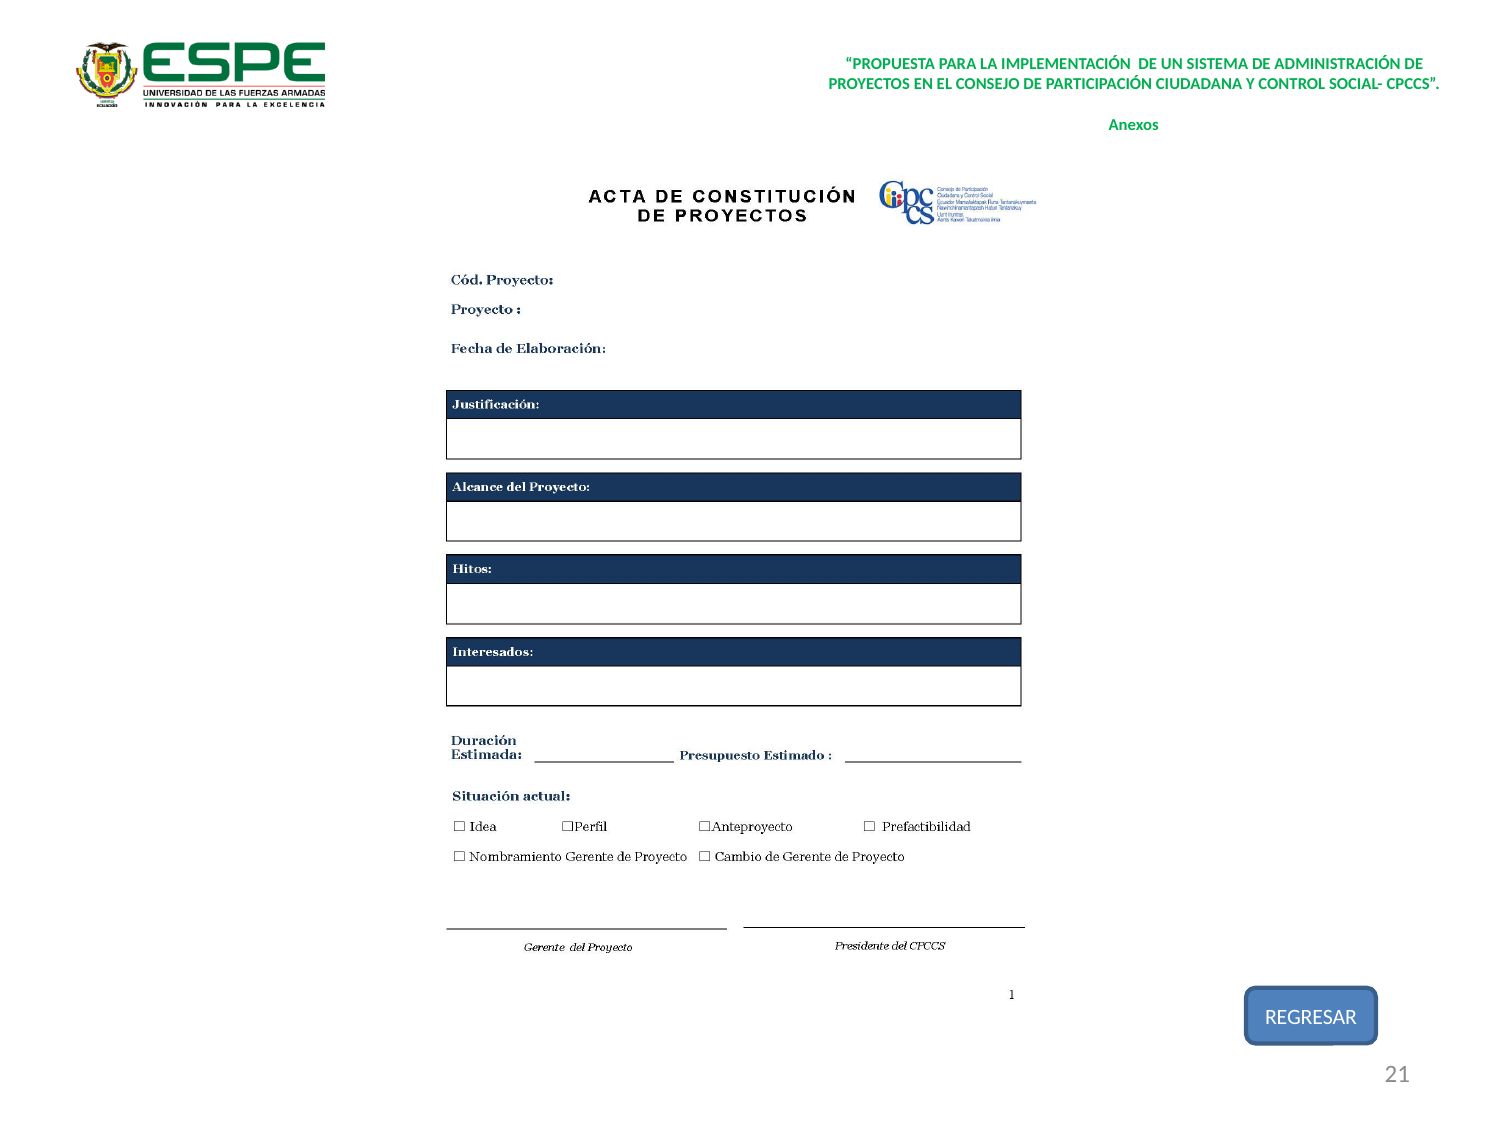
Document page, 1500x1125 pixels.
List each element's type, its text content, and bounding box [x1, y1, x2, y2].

slide_number 21 [1074, 1042, 1425, 1103]
title “PROPUESTA PARA LA IMPLEMENTACIÓN DE UN SISTEMA DE ADMINISTRACIÓN DE PROYECTOS EN EL CONSEJO DE PARTICIPACIÓN CIUDADANA Y CONTROL SOCIAL- CPCCS”. [809, 30, 1461, 115]
picture [395, 148, 1073, 1044]
picture [76, 42, 325, 107]
text_box REGRESAR [1243, 985, 1379, 1046]
text_box Anexos [820, 106, 1447, 142]
